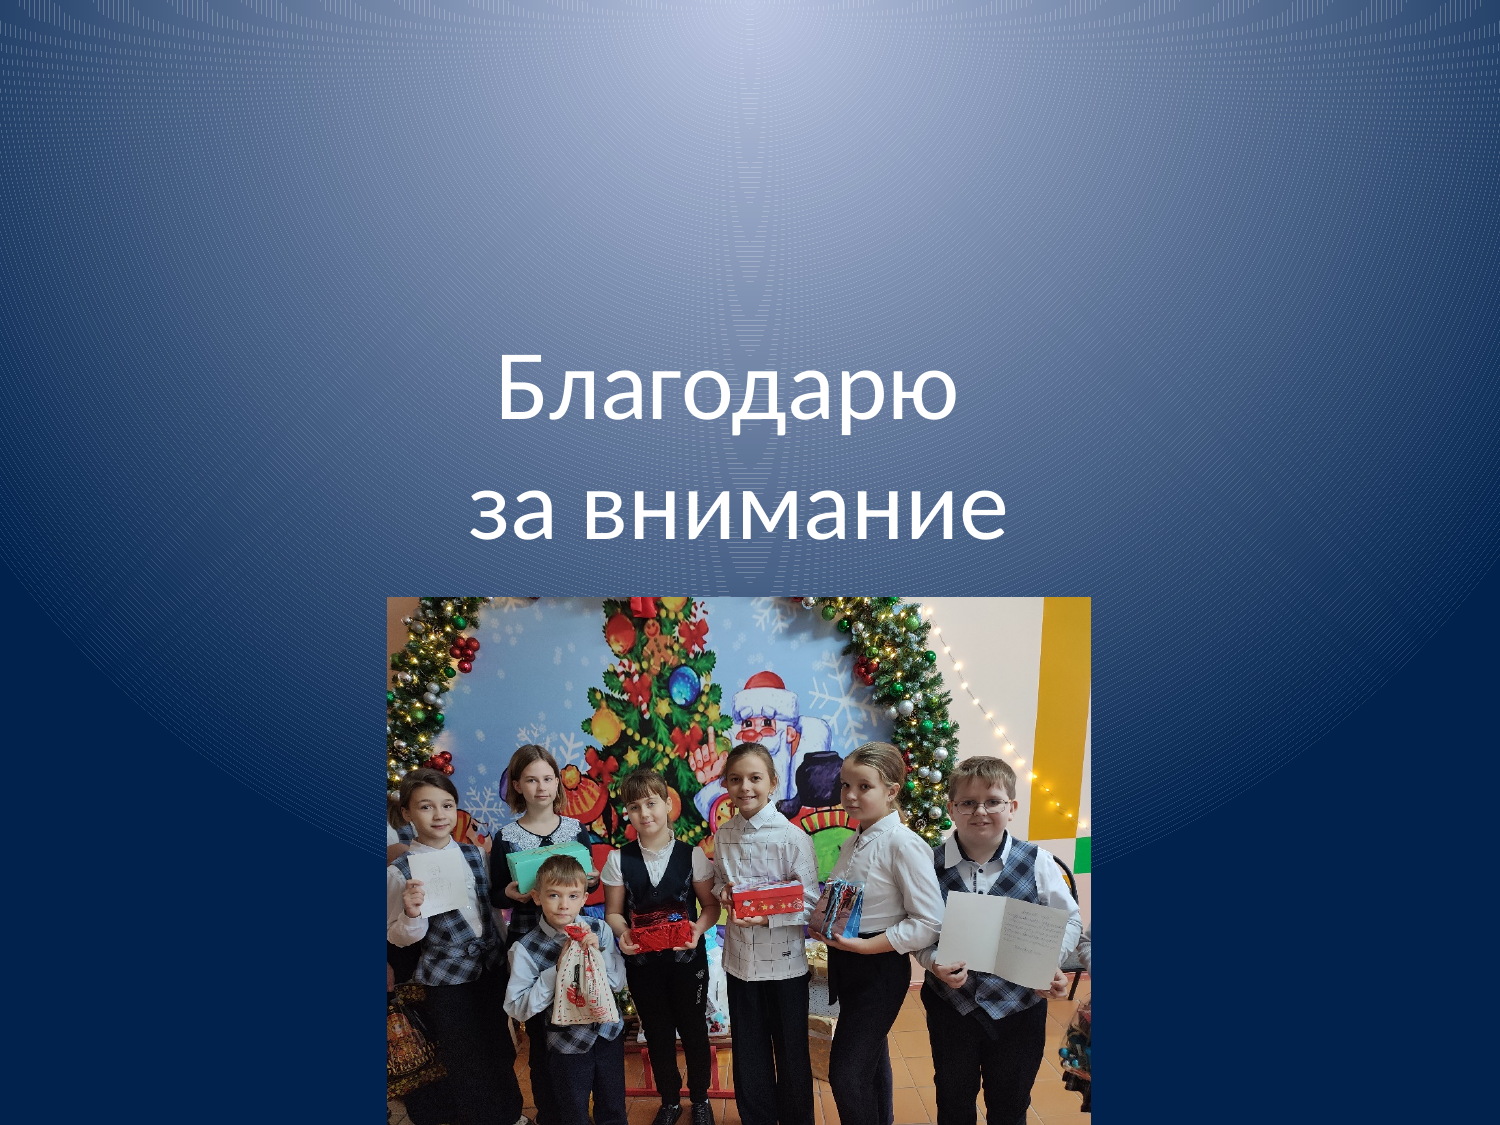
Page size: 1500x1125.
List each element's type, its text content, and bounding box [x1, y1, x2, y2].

title Благодарю за внимание [53, 45, 1425, 835]
picture [387, 597, 1091, 1125]
